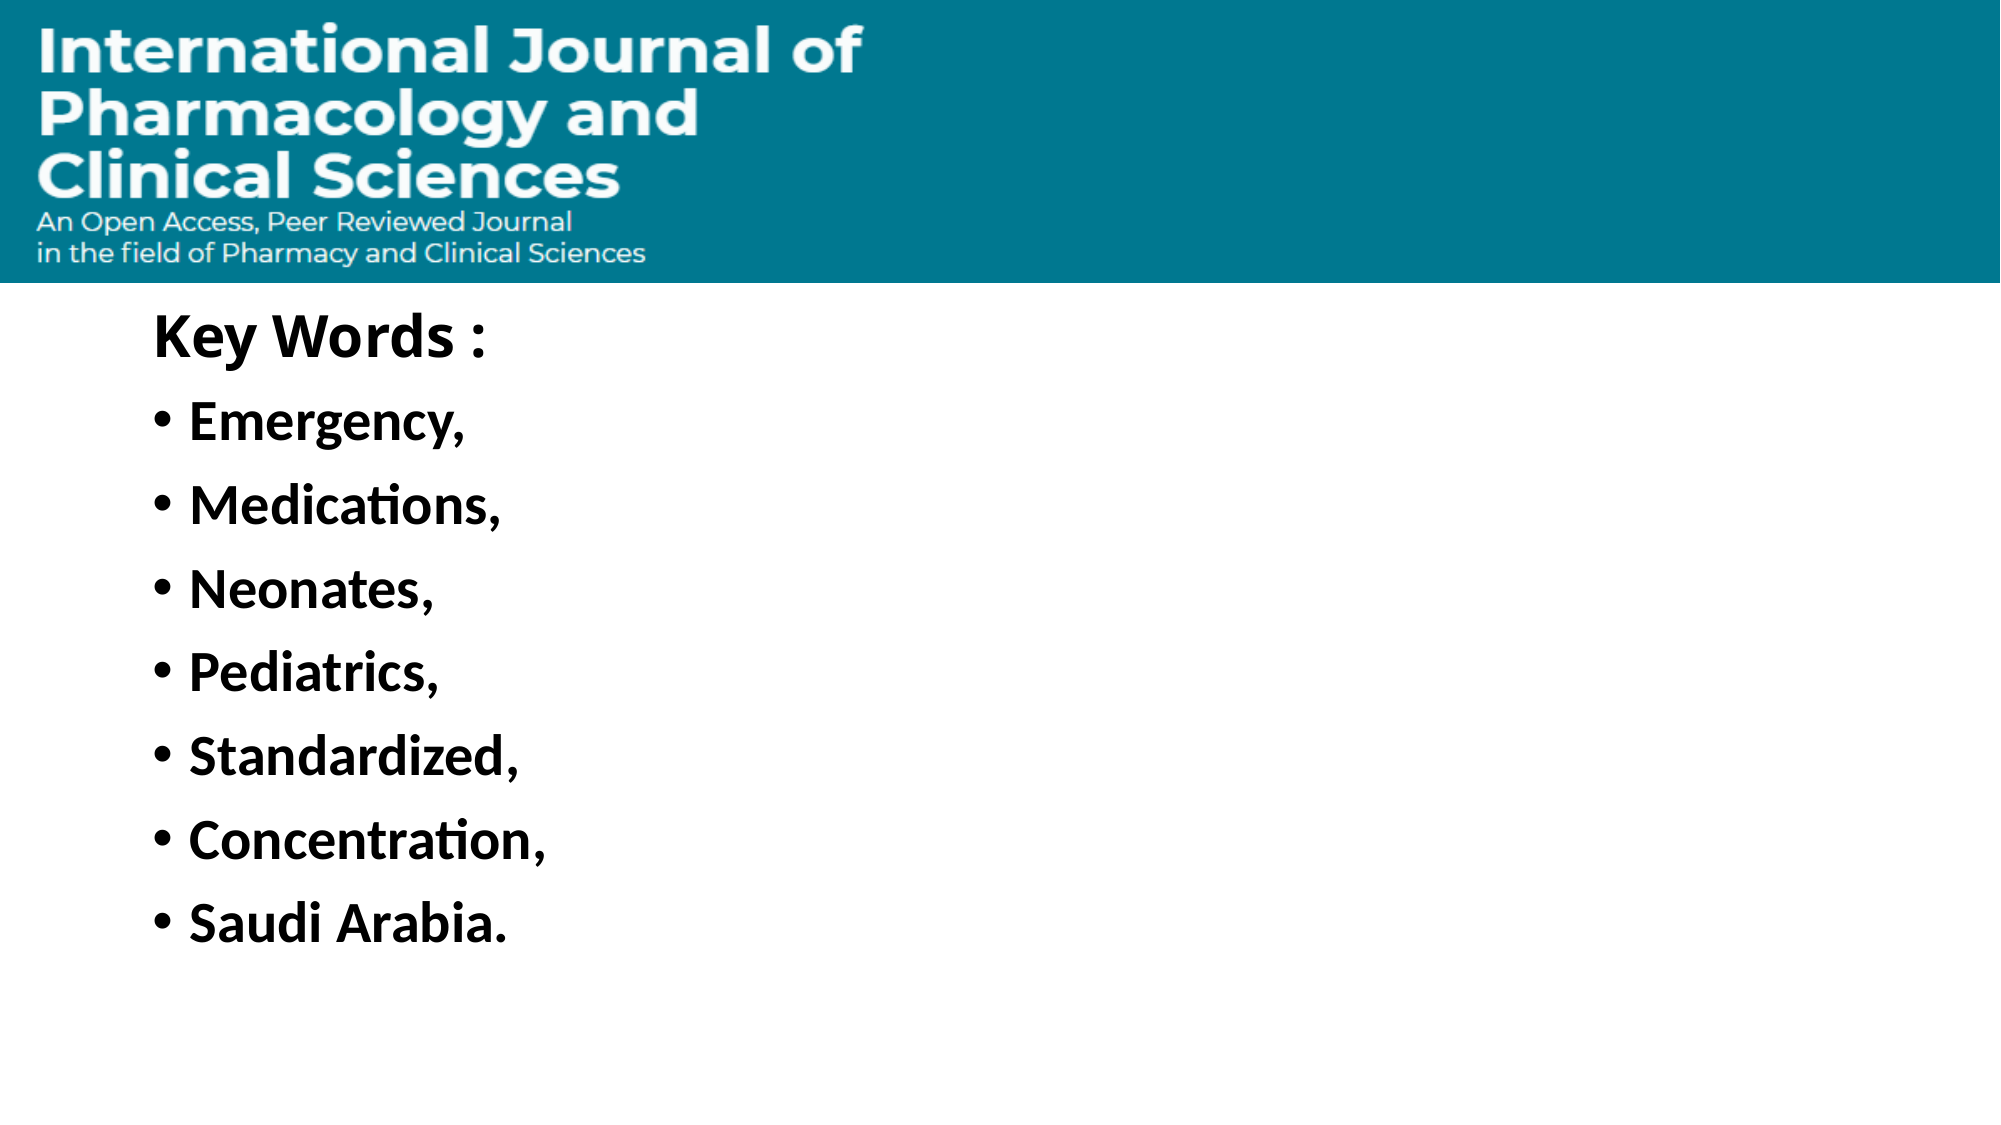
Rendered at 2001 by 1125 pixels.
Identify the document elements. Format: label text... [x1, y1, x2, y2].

list Key Words : Emergency, Medications, Neonates, Pediatrics, Standardized, Concentration, Saudi Arabia. [137, 299, 1863, 1014]
picture [0, 0, 2000, 283]
